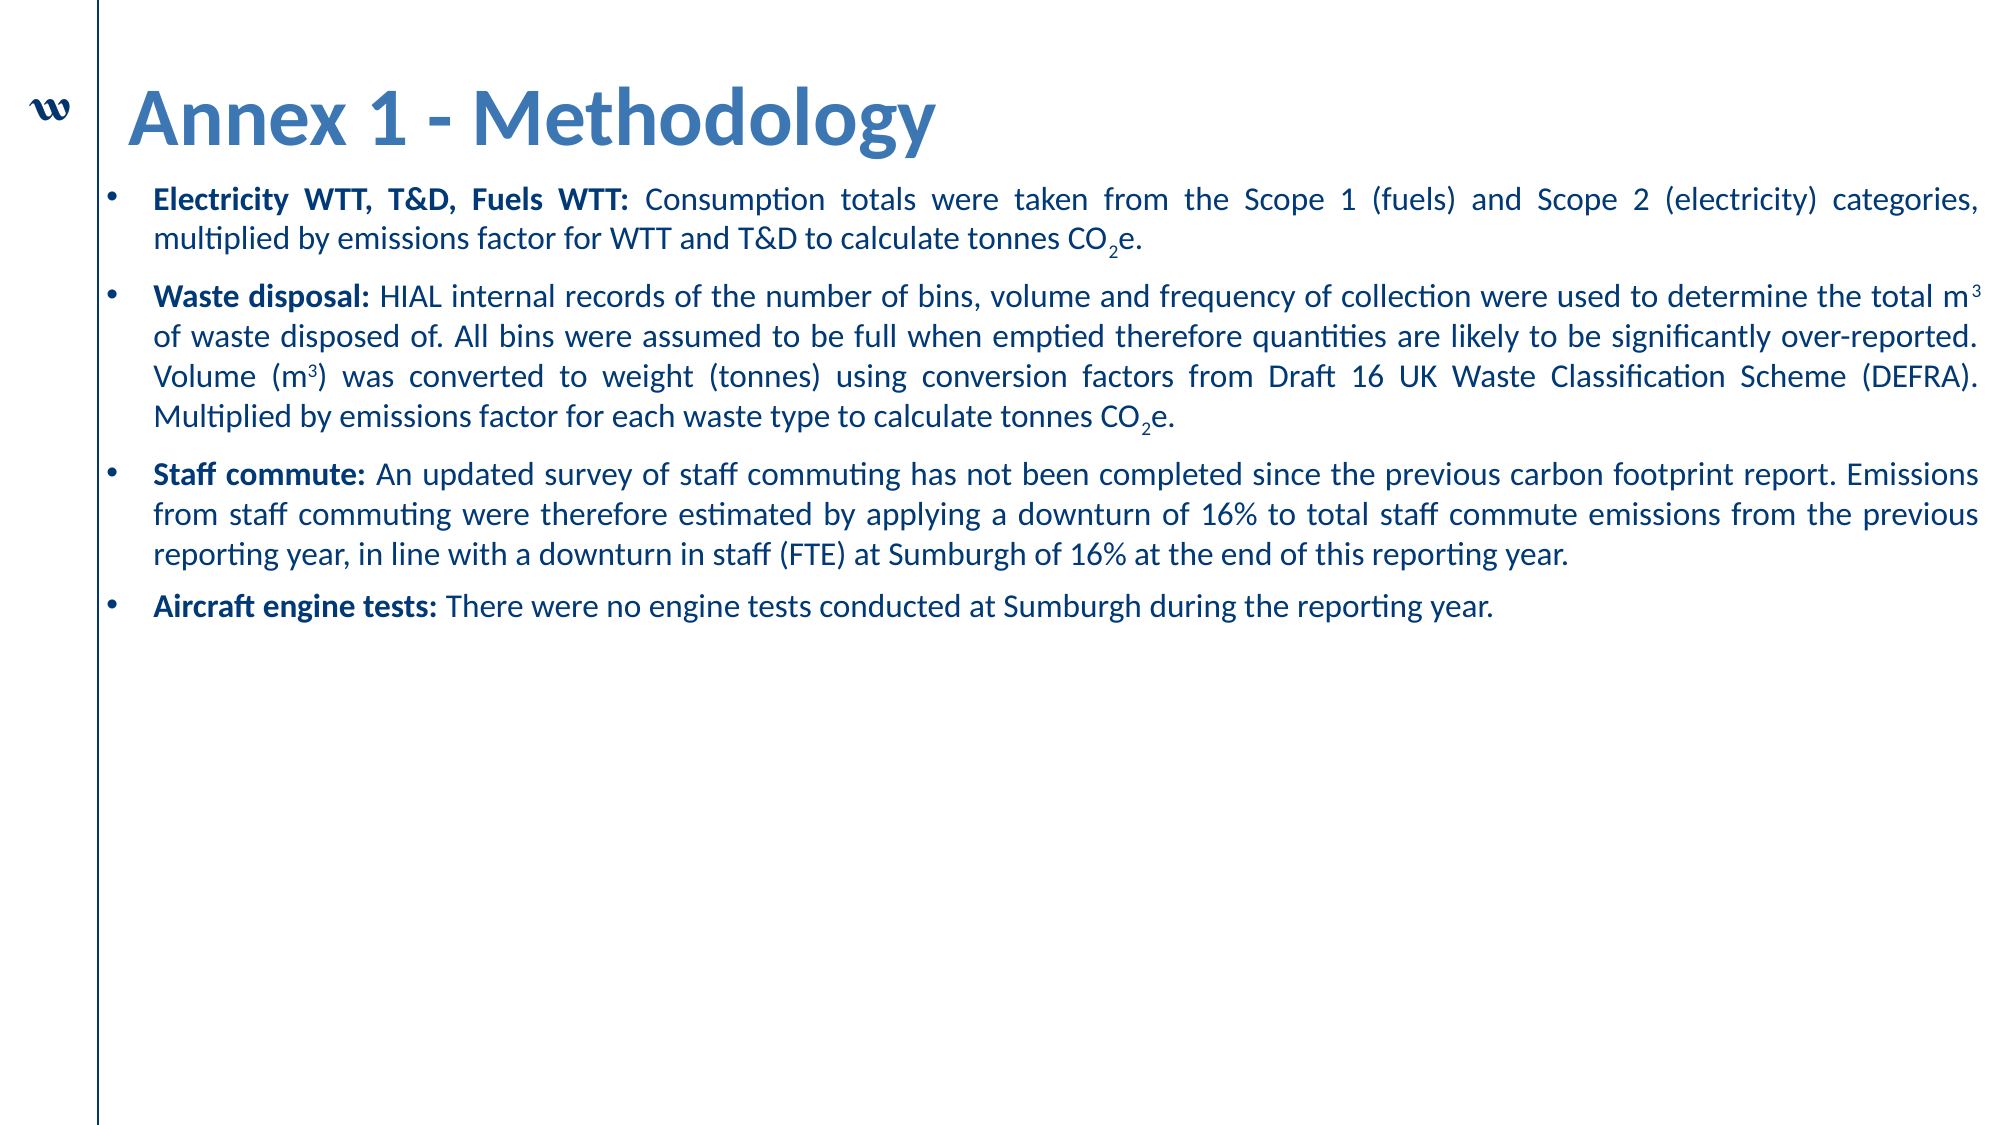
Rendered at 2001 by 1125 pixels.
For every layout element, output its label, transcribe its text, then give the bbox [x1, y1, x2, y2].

text_box Electricity WTT, T&D, Fuels WTT: Consumption totals were taken from the Scope 1 (fuels) and Scope 2 (electricity) categories, multiplied by emissions factor for WTT and T&D to calculate tonnes CO2e. Waste disposal: HIAL internal records of the number of bins, volume and frequency of collection were used to determine the total m3 of waste disposed of. All bins were assumed to be full when emptied therefore quantities are likely to be significantly over-reported. Volume (m3) was converted to weight (tonnes) using conversion factors from Draft 16 UK Waste Classification Scheme (DEFRA). Multiplied by emissions factor for each waste type to calculate tonnes CO2e. Staff commute: An updated survey of staff commuting has not been completed since the previous carbon footprint report. Emissions from staff commuting were therefore estimated by applying a downturn of 16% to total staff commute emissions from the previous reporting year, in line with a downturn in staff (FTE) at Sumburgh of 16% at the end of this reporting year. Aircraft engine tests: There were no engine tests conducted at Sumburgh during the reporting year. [91, 169, 1997, 685]
title Annex 1 - Methodology [128, 73, 1928, 169]
picture [23, 93, 77, 127]
